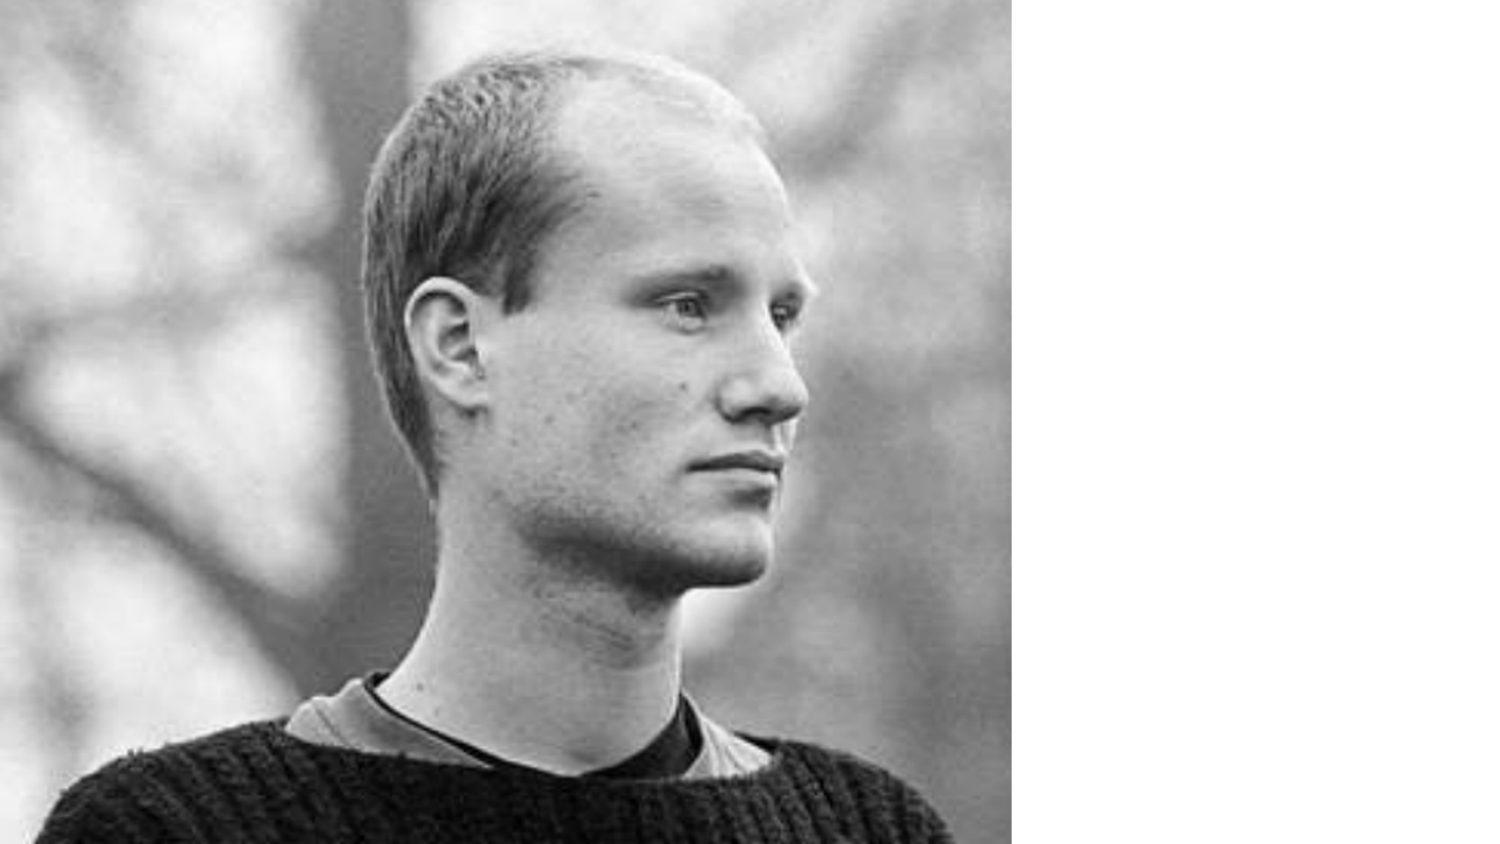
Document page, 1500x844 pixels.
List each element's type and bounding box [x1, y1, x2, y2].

picture [0, 0, 1012, 844]
